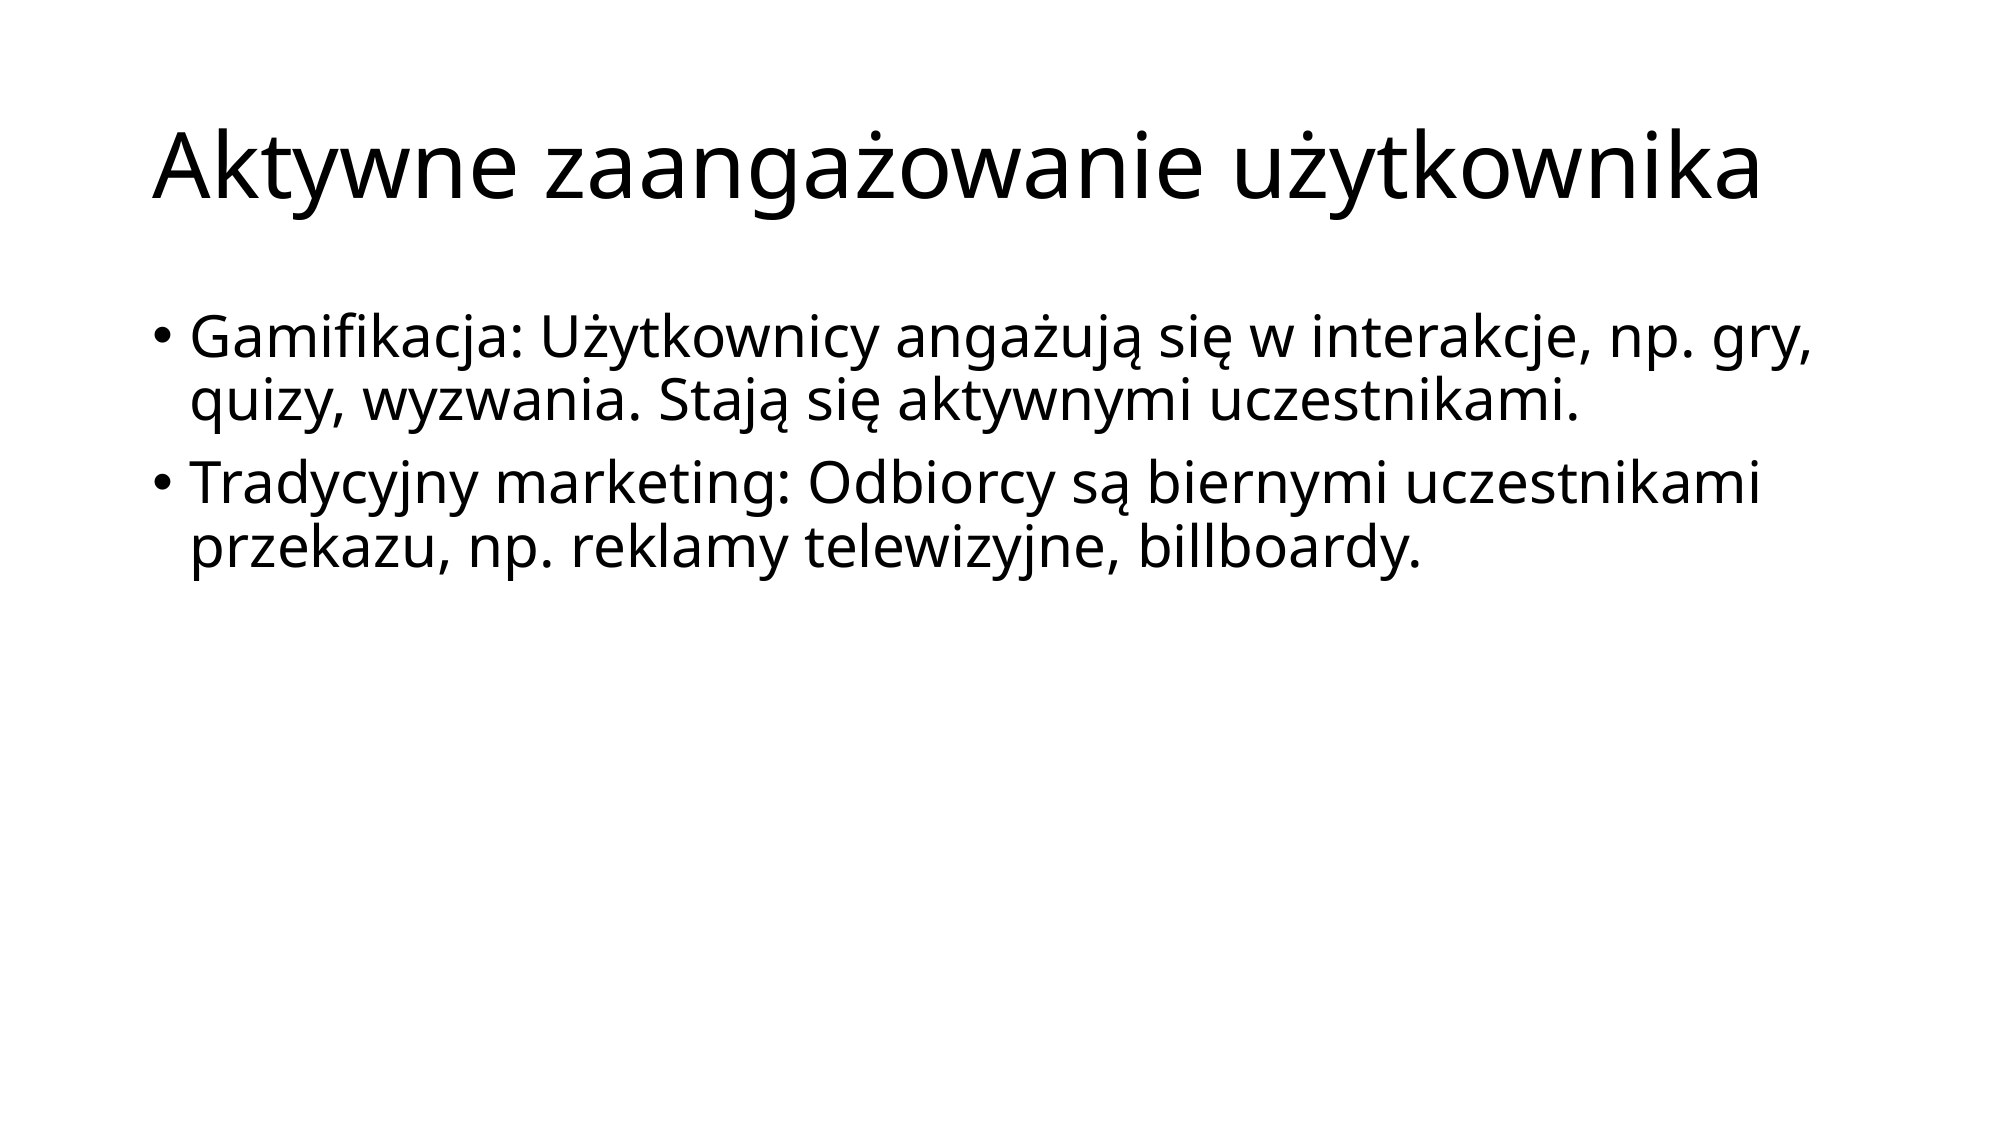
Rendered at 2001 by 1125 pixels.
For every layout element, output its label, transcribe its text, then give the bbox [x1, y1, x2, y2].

title Aktywne zaangażowanie użytkownika [137, 59, 1863, 278]
list Gamifikacja: Użytkownicy angażują się w interakcje, np. gry, quizy, wyzwania. Stają się aktywnymi uczestnikami. Tradycyjny marketing: Odbiorcy są biernymi uczestnikami przekazu, np. reklamy telewizyjne, billboardy. [137, 299, 1863, 1014]
